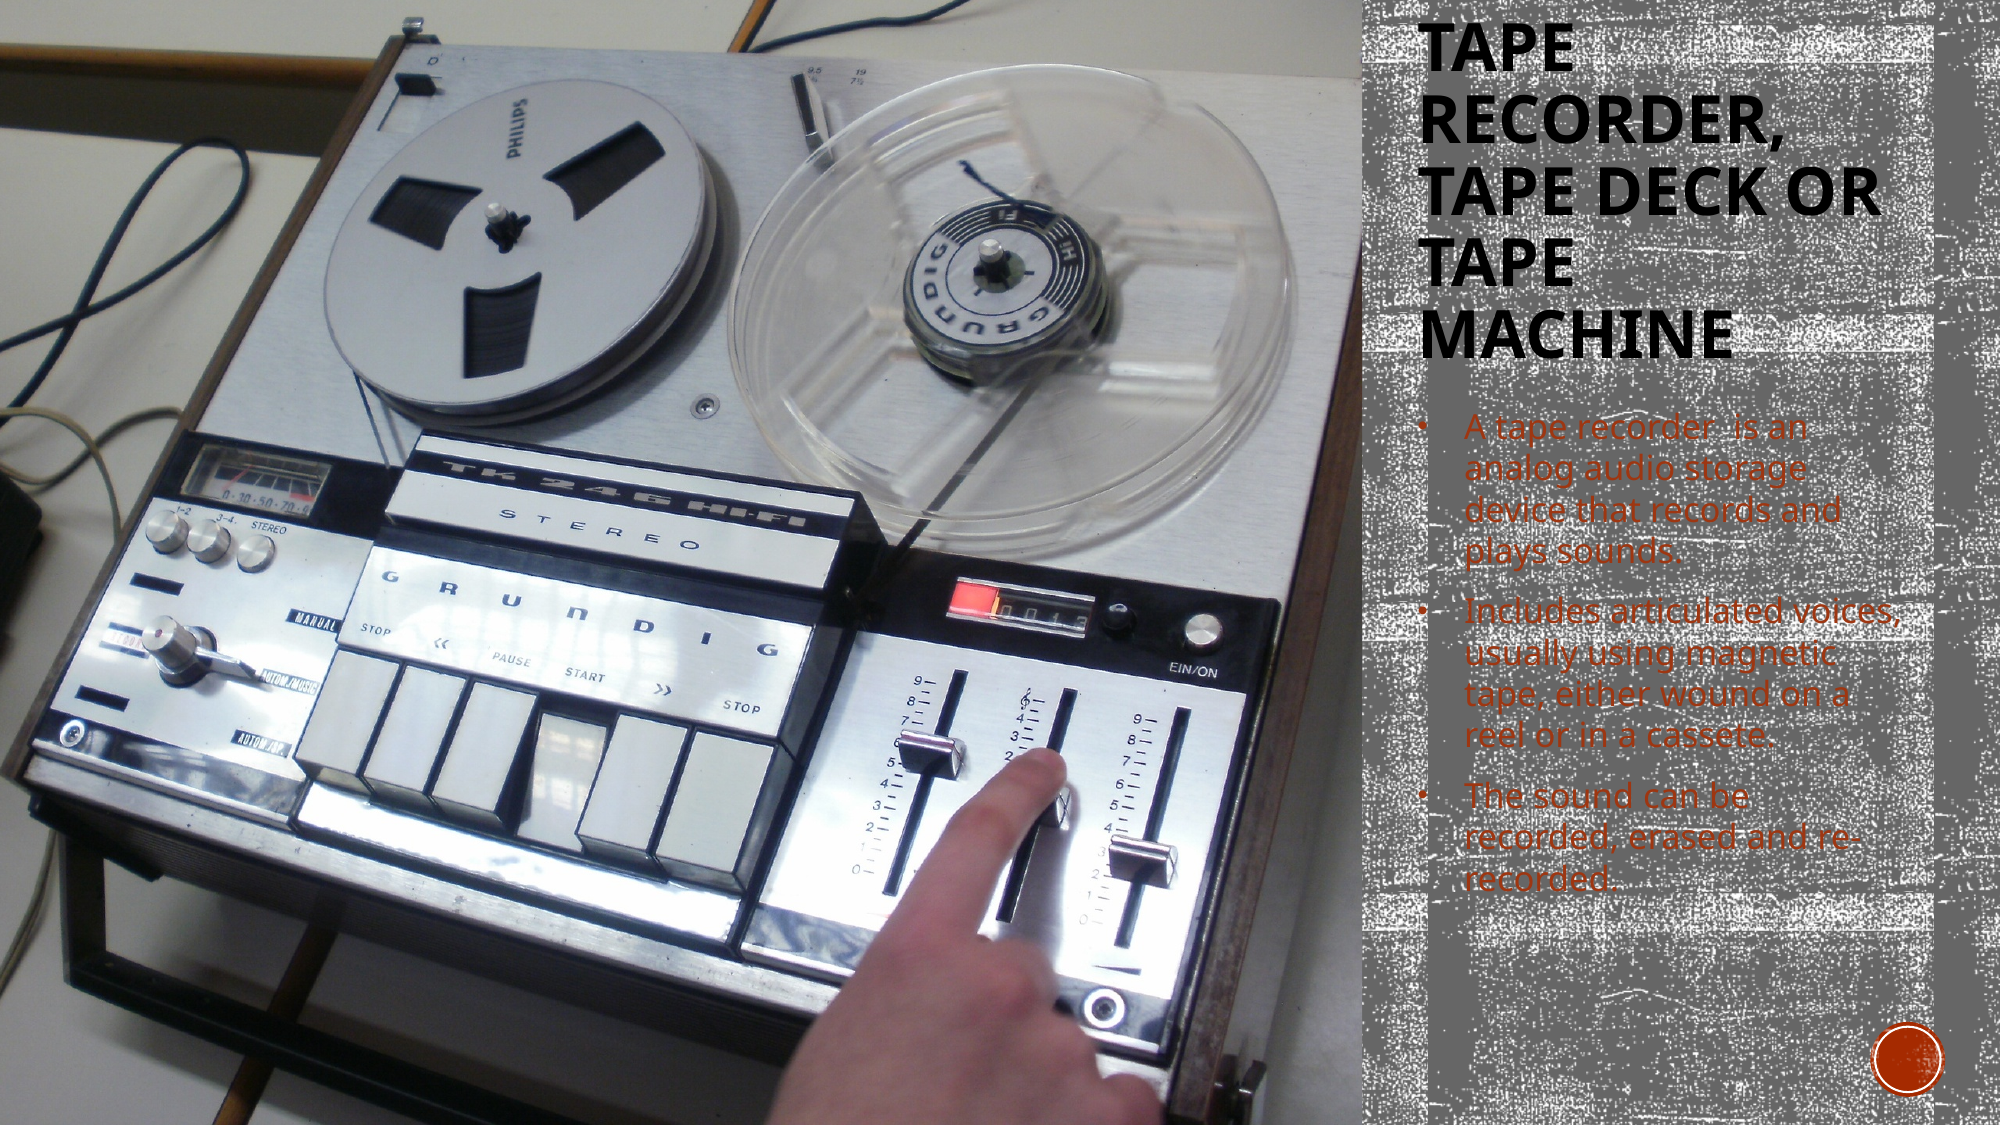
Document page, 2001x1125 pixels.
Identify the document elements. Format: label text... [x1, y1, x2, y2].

title Tape recorder, tape deck or tape machine [1402, 95, 1928, 381]
list A tape recorder is an analog audio storage device that records and plays sounds. Includes articulated voices, usually using magnetic tape, either wound on a reel or in a cassete. The sound can be recorded, erased and re-recorded. [1402, 397, 1928, 938]
picture [0, 0, 1363, 1125]
